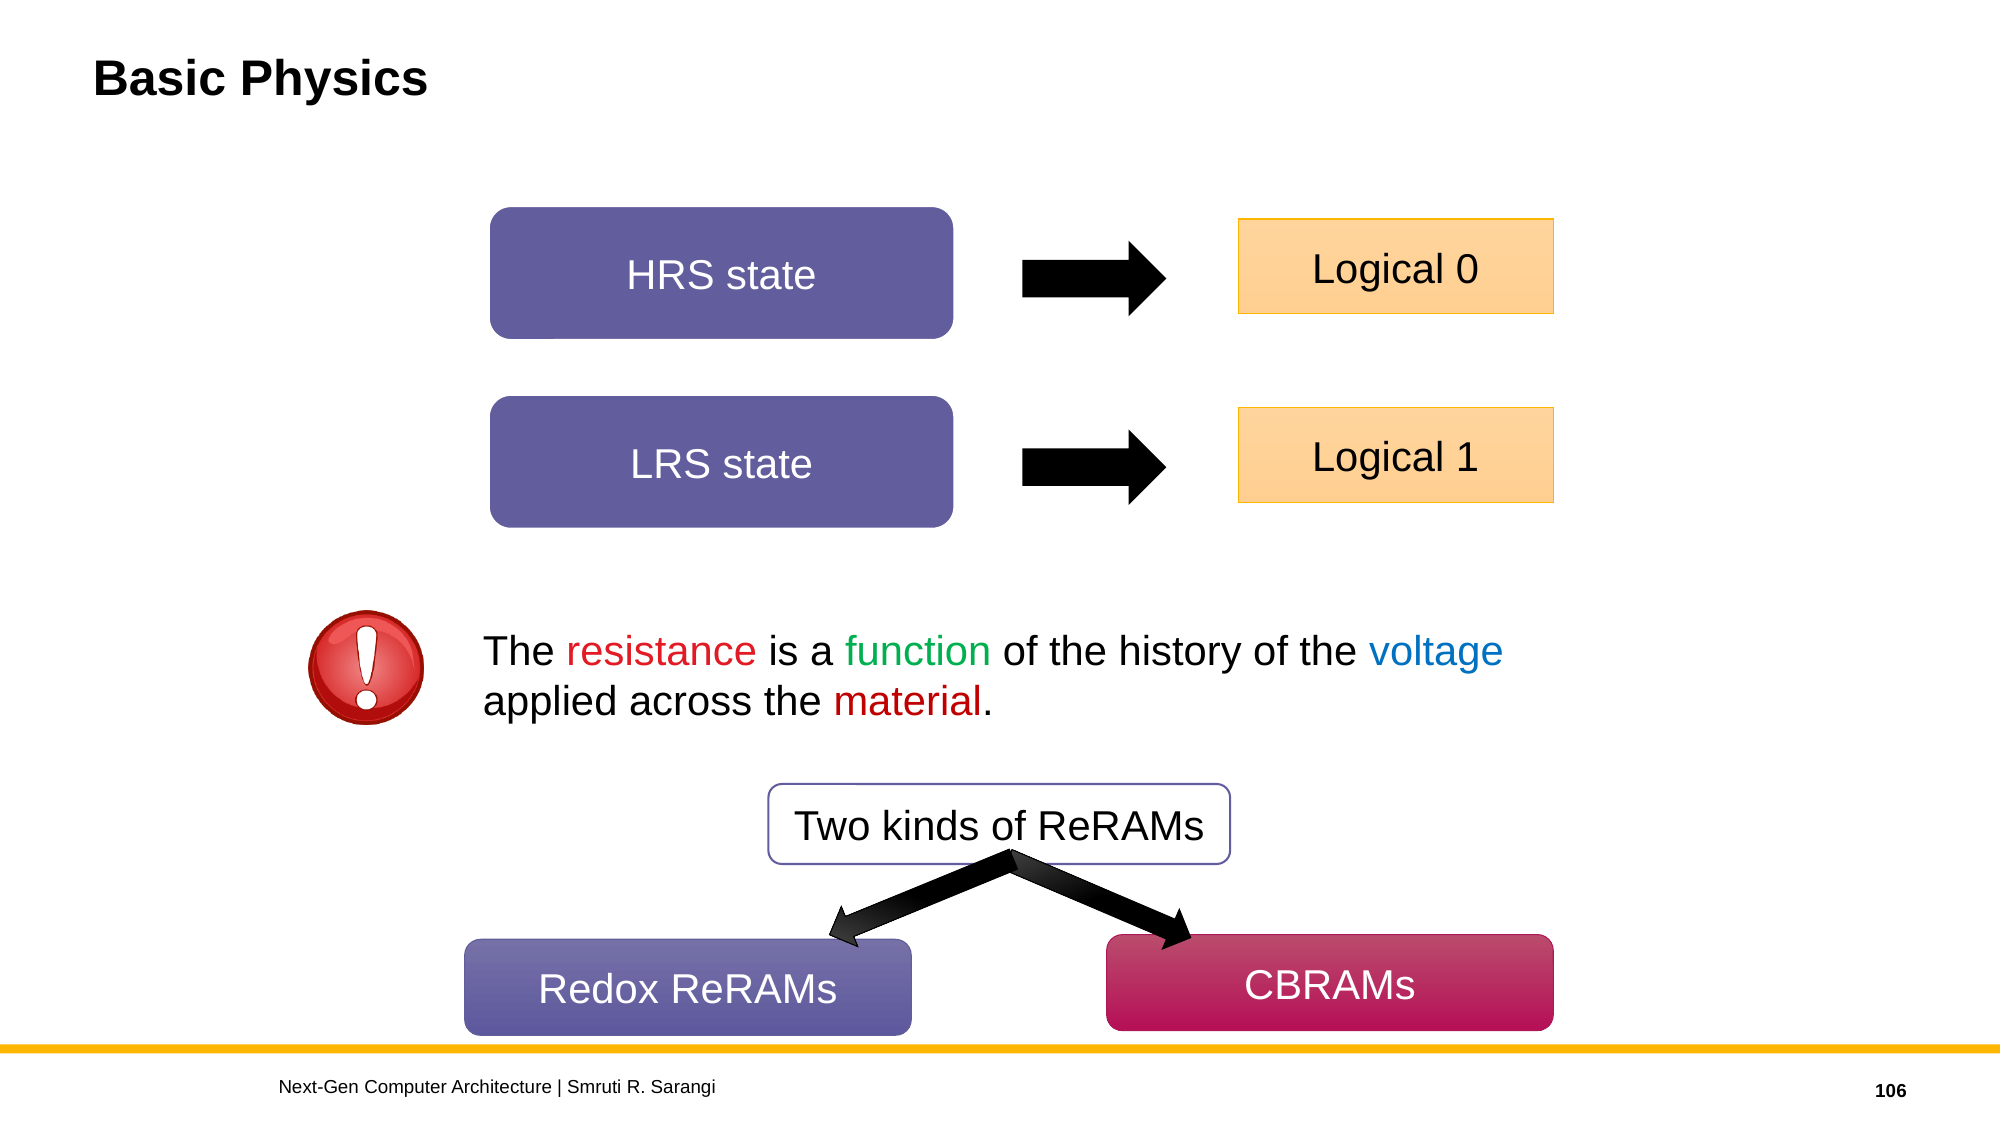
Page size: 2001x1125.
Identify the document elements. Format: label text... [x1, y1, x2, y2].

text_box Redox ReRAMs [464, 938, 912, 1036]
text_box Two kinds of ReRAMs [767, 782, 1232, 866]
text_box [1022, 429, 1167, 506]
picture [308, 610, 424, 725]
text_box HRS state [486, 204, 957, 343]
text_box [1022, 240, 1167, 317]
text_box The resistance is a function of the history of the voltage applied across the material. [468, 616, 1531, 732]
footer Next-Gen Computer Architecture | Smruti R. Sarangi [263, 1067, 1464, 1105]
text_box [828, 848, 1019, 948]
title Basic Physics [78, 45, 1578, 180]
text_box CBRAMs [1106, 934, 1554, 1032]
text_box Logical 0 [1238, 218, 1554, 314]
slide_number 106 [1711, 1071, 1922, 1109]
text_box Logical 1 [1238, 407, 1554, 503]
text_box LRS state [486, 392, 957, 531]
text_box [1010, 848, 1192, 950]
